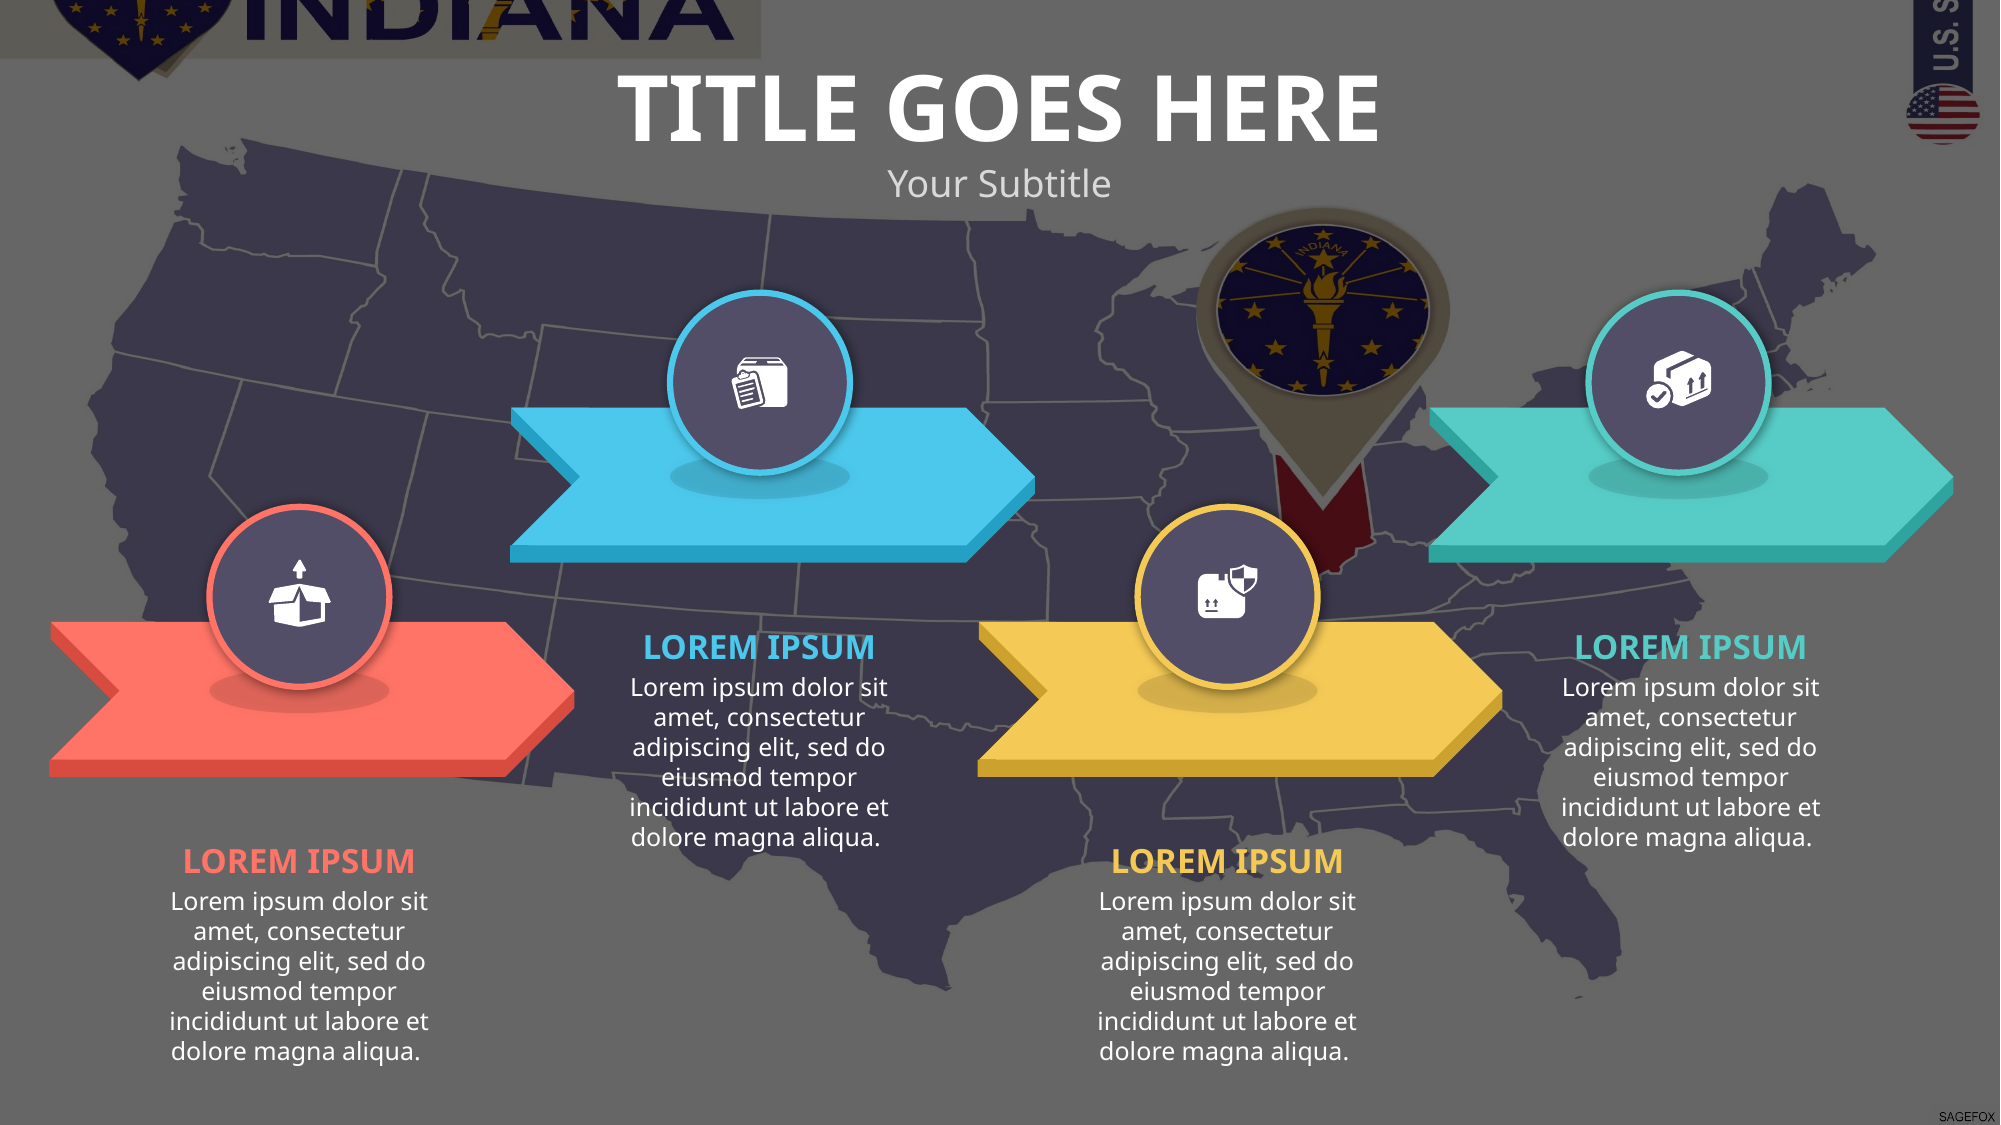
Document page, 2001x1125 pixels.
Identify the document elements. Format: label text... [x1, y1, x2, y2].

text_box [1588, 292, 1769, 499]
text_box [509, 407, 1035, 563]
text_box LOREM IPSUM Lorem ipsum dolor sit amet, consectetur adipiscing elit, sed do eiusmod tempor incididunt ut labore et dolore magna aliqua. [1055, 833, 1401, 1073]
text_box LOREM IPSUM Lorem ipsum dolor sit amet, consectetur adipiscing elit, sed do eiusmod tempor incididunt ut labore et dolore magna aliqua. [126, 833, 472, 1073]
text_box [669, 292, 850, 499]
text_box LOREM IPSUM Lorem ipsum dolor sit amet, consectetur adipiscing elit, sed do eiusmod tempor incididunt ut labore et dolore magna aliqua. [586, 619, 932, 859]
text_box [209, 506, 390, 714]
text_box LOREM IPSUM Lorem ipsum dolor sit amet, consectetur adipiscing elit, sed do eiusmod tempor incididunt ut labore et dolore magna aliqua. [1518, 618, 1864, 859]
text_box TITLE GOES HERE Your Subtitle [548, 42, 1452, 212]
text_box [1137, 506, 1318, 714]
picture [0, 0, 2001, 1125]
picture [1936, 1111, 1997, 1125]
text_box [1428, 407, 1954, 563]
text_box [977, 621, 1503, 777]
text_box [49, 621, 575, 777]
